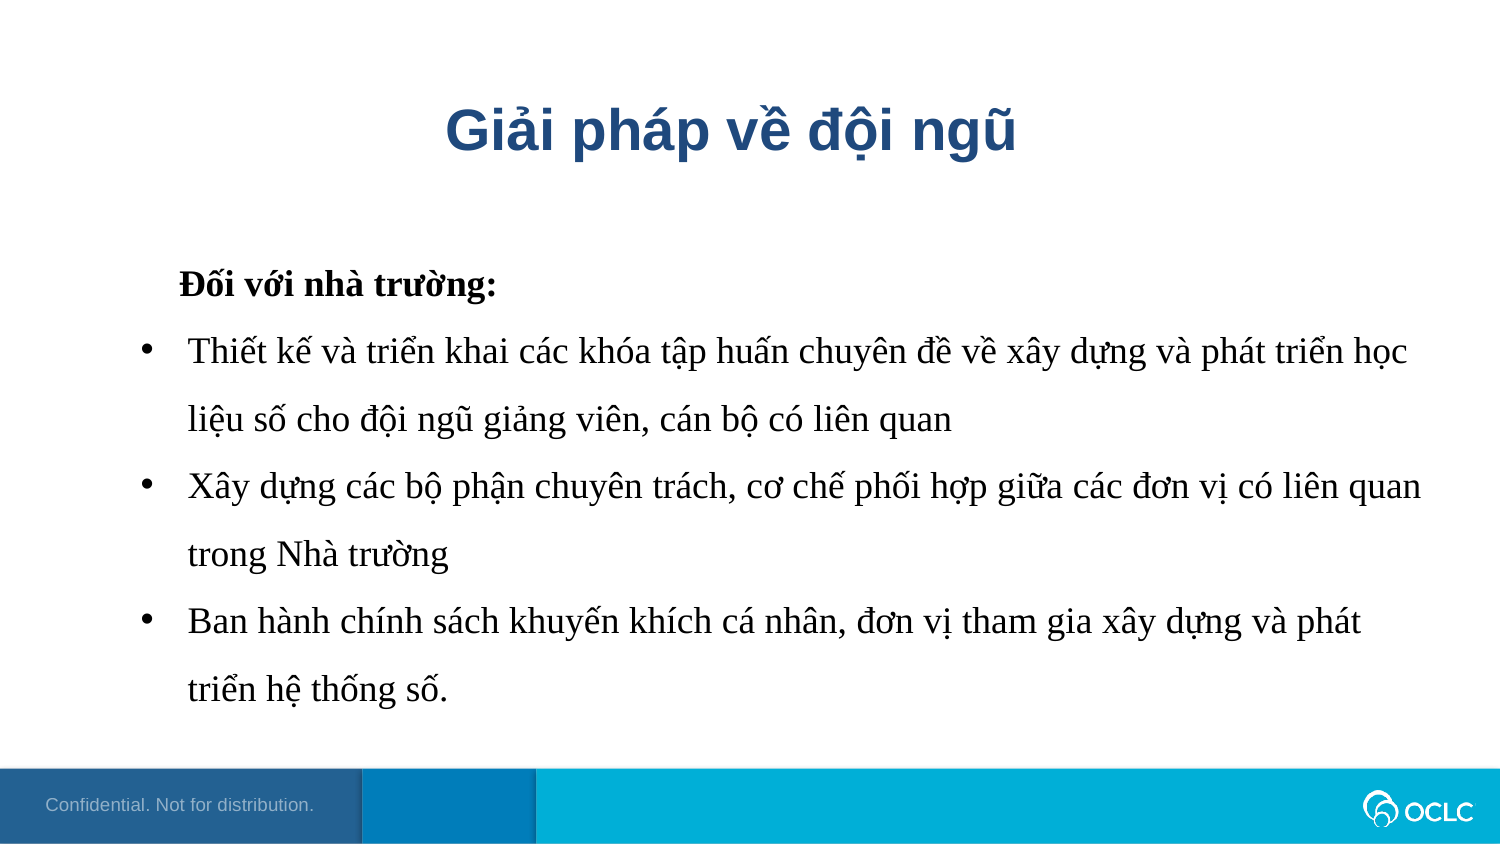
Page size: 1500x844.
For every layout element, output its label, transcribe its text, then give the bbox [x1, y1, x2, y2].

list Giải pháp về đội ngũ [49, 84, 1415, 252]
text_box Đối với nhà trường: Thiết kế và triển khai các khóa tập huấn chuyên đề về xây dựng và phát triển học liệu số cho đội ngũ giảng viên, cán bộ có liên quan Xây dựng các bộ phận chuyên trách, cơ chế phối hợp giữa các đơn vị có liên quan trong Nhà trường Ban hành chính sách khuyến khích cá nhân, đơn vị tham gia xây dựng và phát triển hệ thống số. [125, 228, 1450, 784]
